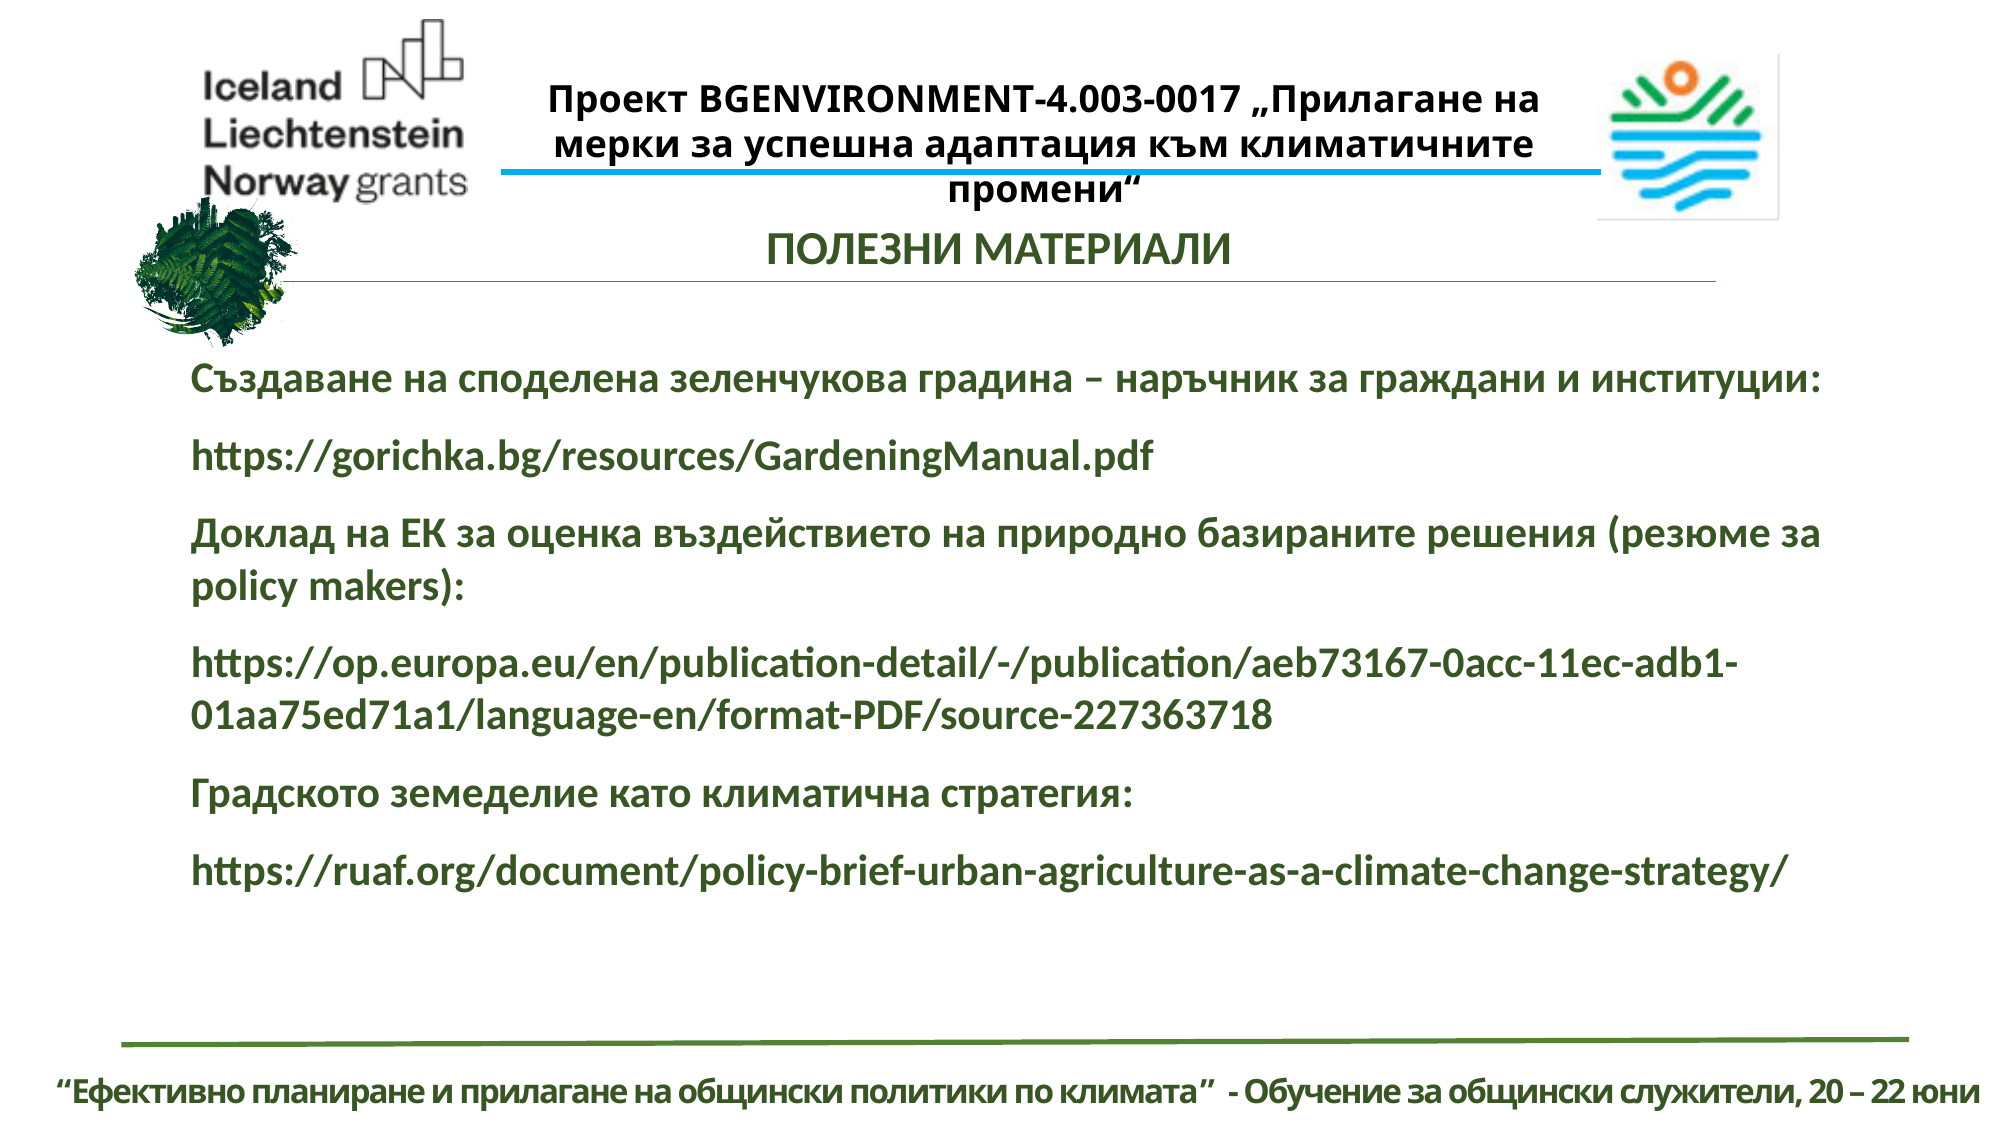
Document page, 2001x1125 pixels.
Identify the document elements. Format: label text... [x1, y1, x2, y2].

text_box “Ефективно планиране и прилагане на общински политики по климата” - Обучение за общински служители, 20 – 22 юни 2023 г., Благоевград [37, 1044, 2000, 1125]
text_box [203, 19, 1782, 223]
picture [134, 196, 298, 348]
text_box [121, 1039, 1910, 1045]
subtitle ПОЛЕЗНИ МАТЕРИАЛИ [298, 223, 1744, 282]
text_box Създаване на споделена зеленчукова градина – наръчник за граждани и институции: https://gorichka.bg/resources/GardeningManual.pdf Доклад на ЕК за оценка въздействието на природно базираните решения (резюме за policy makers): https://op.europa.eu/en/publication-detail/-/publication/aeb73167-0acc-11ec-adb1-01aa75ed71a1/language-en/format-PDF/source-227363718 Градското земеделие като климатична стратегия: https://ruaf.org/document/policy-brief-urban-agriculture-as-a-climate-change-strategy/ [176, 341, 1865, 902]
